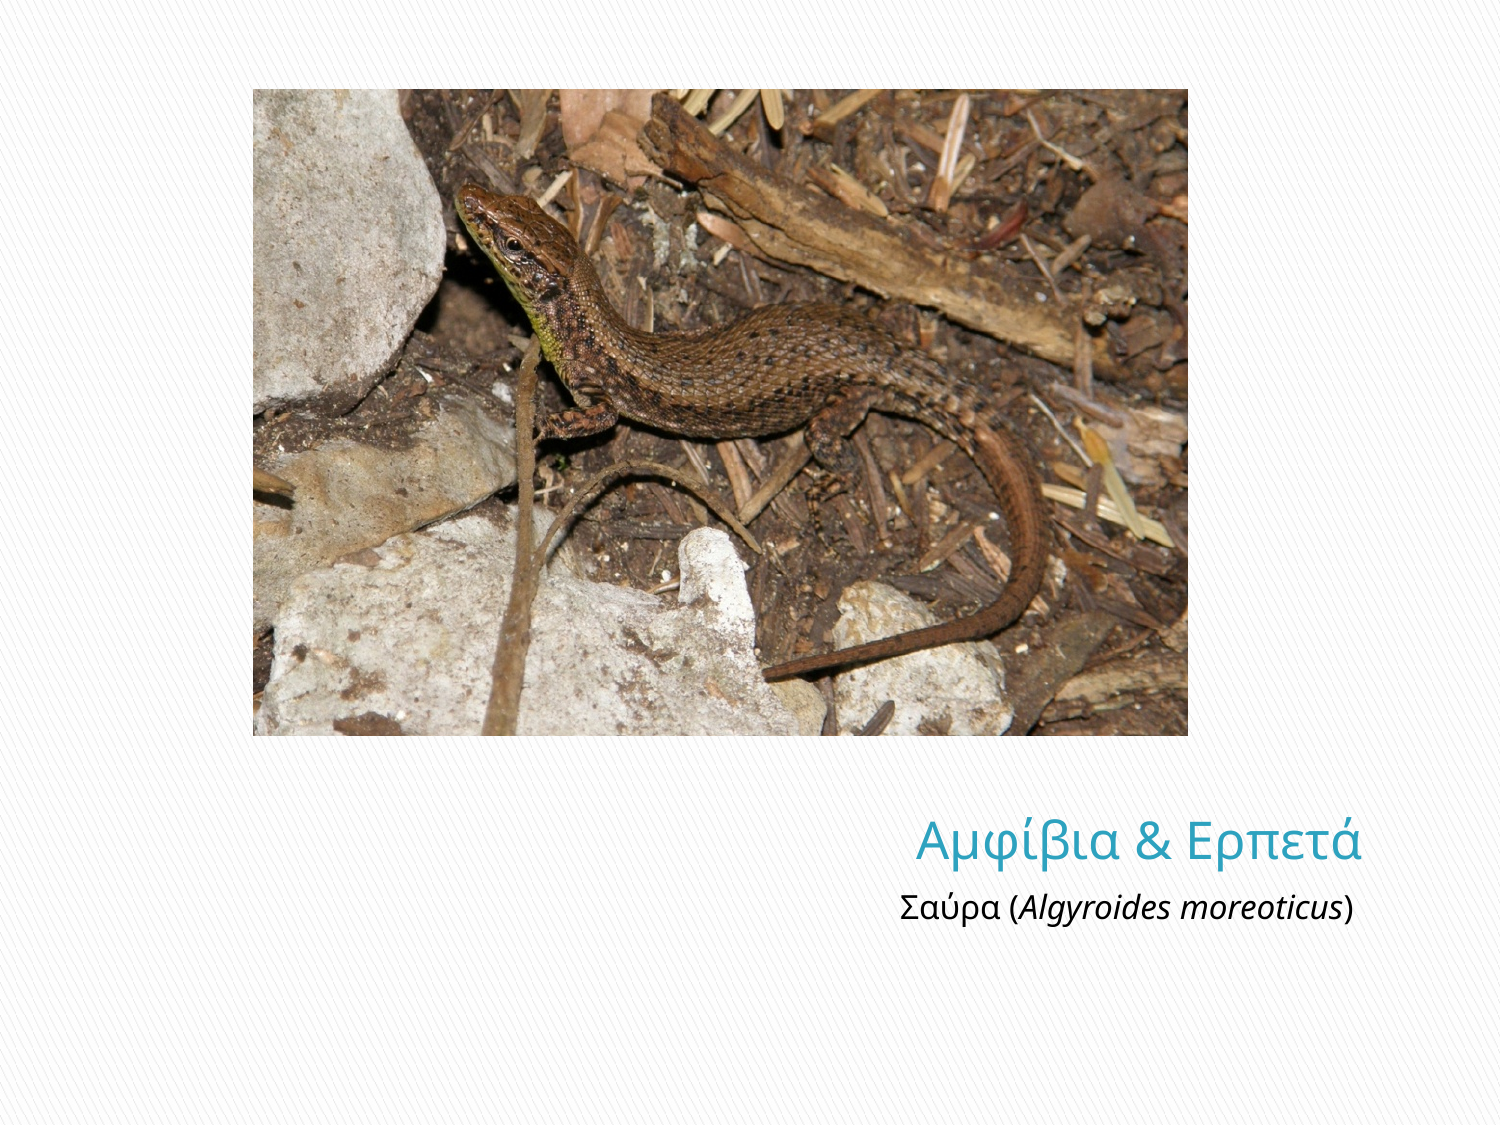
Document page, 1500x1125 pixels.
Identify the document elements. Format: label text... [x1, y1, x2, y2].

list Σαύρα (Algyroides moreoticus) [725, 878, 1377, 1029]
title Αμφίβια & Ερπετά [150, 800, 1378, 875]
picture [253, 89, 1188, 736]
